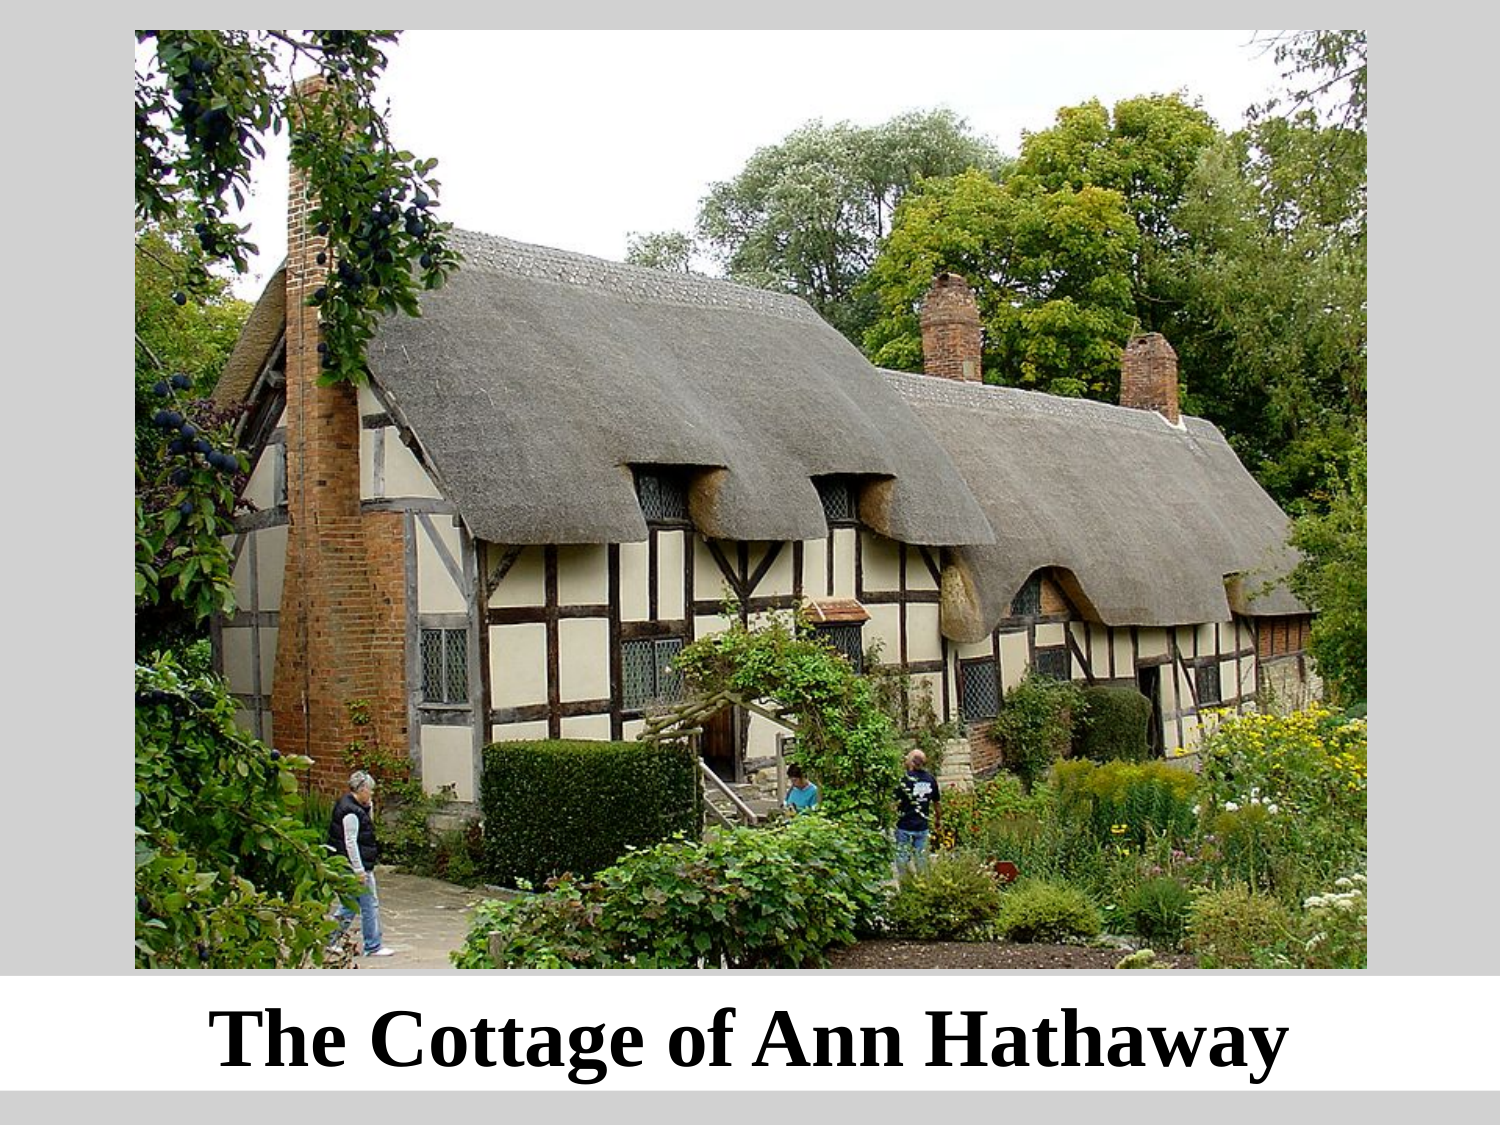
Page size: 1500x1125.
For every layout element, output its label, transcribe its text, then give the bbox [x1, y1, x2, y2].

picture [135, 30, 1368, 969]
text_box The Cottage of Ann Hathaway [0, 975, 1500, 1091]
